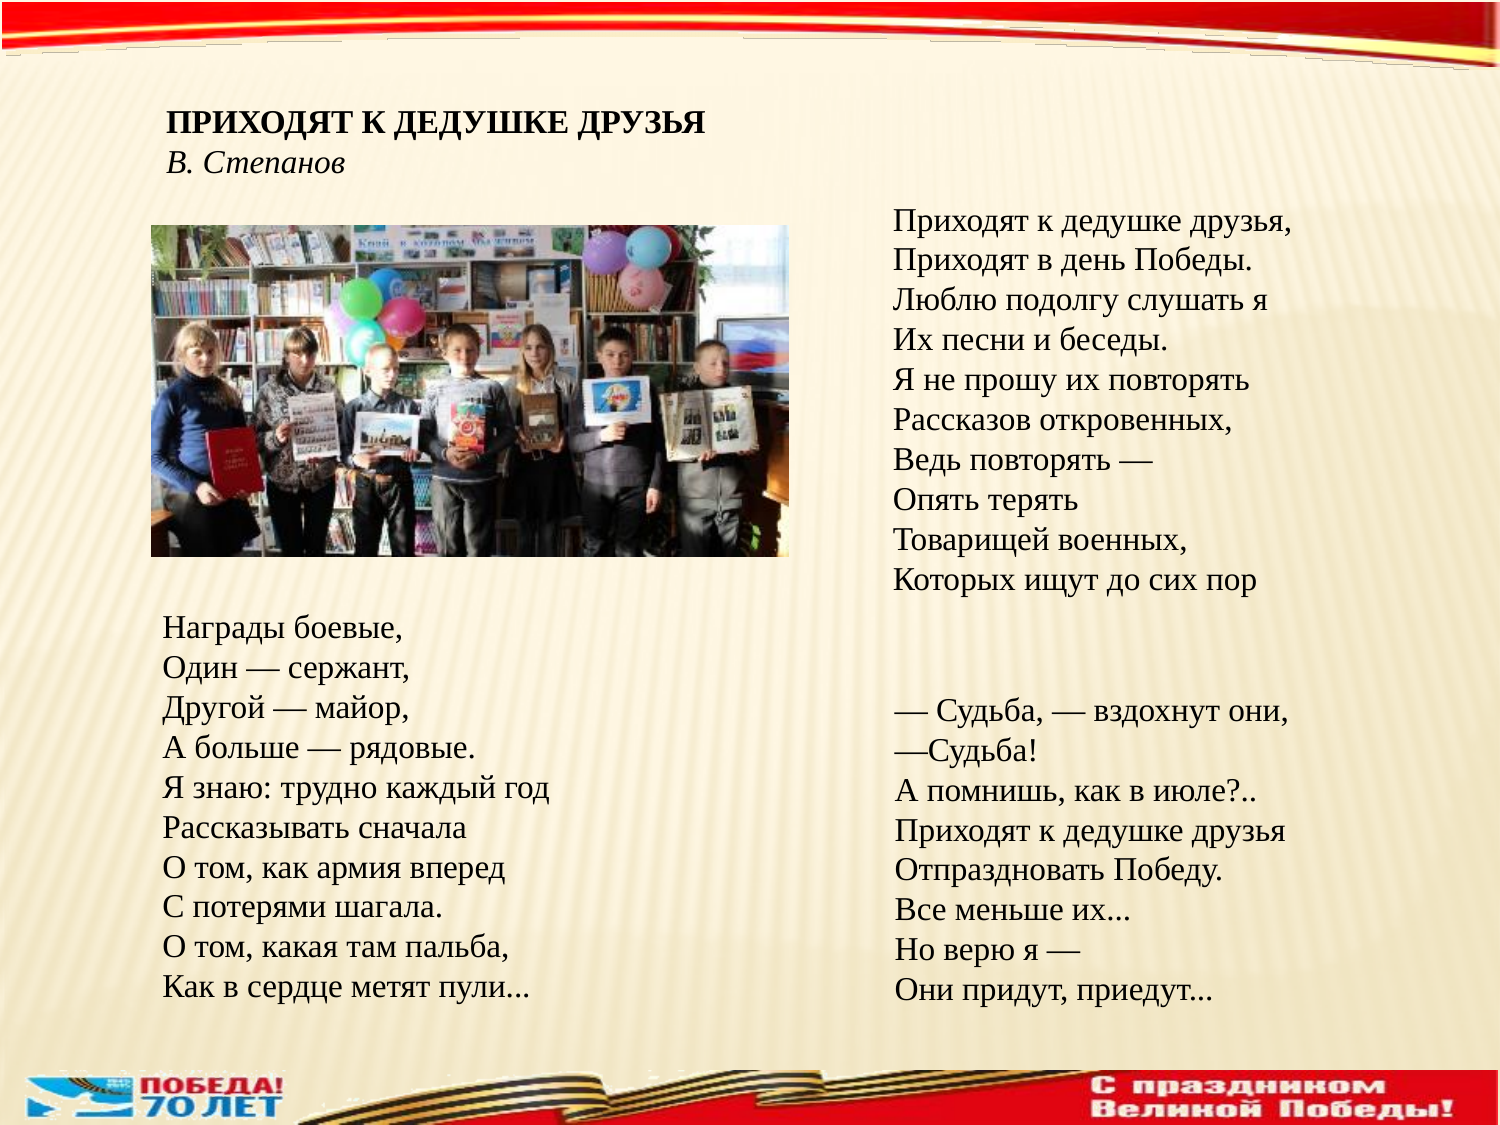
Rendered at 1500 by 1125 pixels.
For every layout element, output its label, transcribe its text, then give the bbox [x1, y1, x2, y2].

picture [2, 2, 1500, 67]
text_box Приходят к дедушке друзья В. Степанов [151, 93, 902, 188]
picture [0, 1070, 1498, 1125]
text_box Приходят к дедушке друзья, Приходят в день Победы. Люблю подолгу слушать я Их песни и беседы. Я не прошу их повторять Рассказов откровенных, Ведь повторять — Опять терять Товарищей военных, Которых ищут до сих пор [878, 190, 1316, 605]
text_box — Судьба, — вздохнут они, —Судьба! А помнишь, как в июле?.. Приходят к дедушке друзья Отпраздновать Победу. Все меньше их... Но верю я — Они придут, приедут... [898, 680, 1353, 1015]
picture [150, 224, 789, 558]
text_box Награды боевые, Один — сержант, Другой — майор, А больше — рядовые. Я знаю: трудно каждый год Рассказывать сначала О том, как армия вперед С потерями шагала. О том, какая там пальба, Как в сердце метят пули... [147, 597, 898, 1052]
